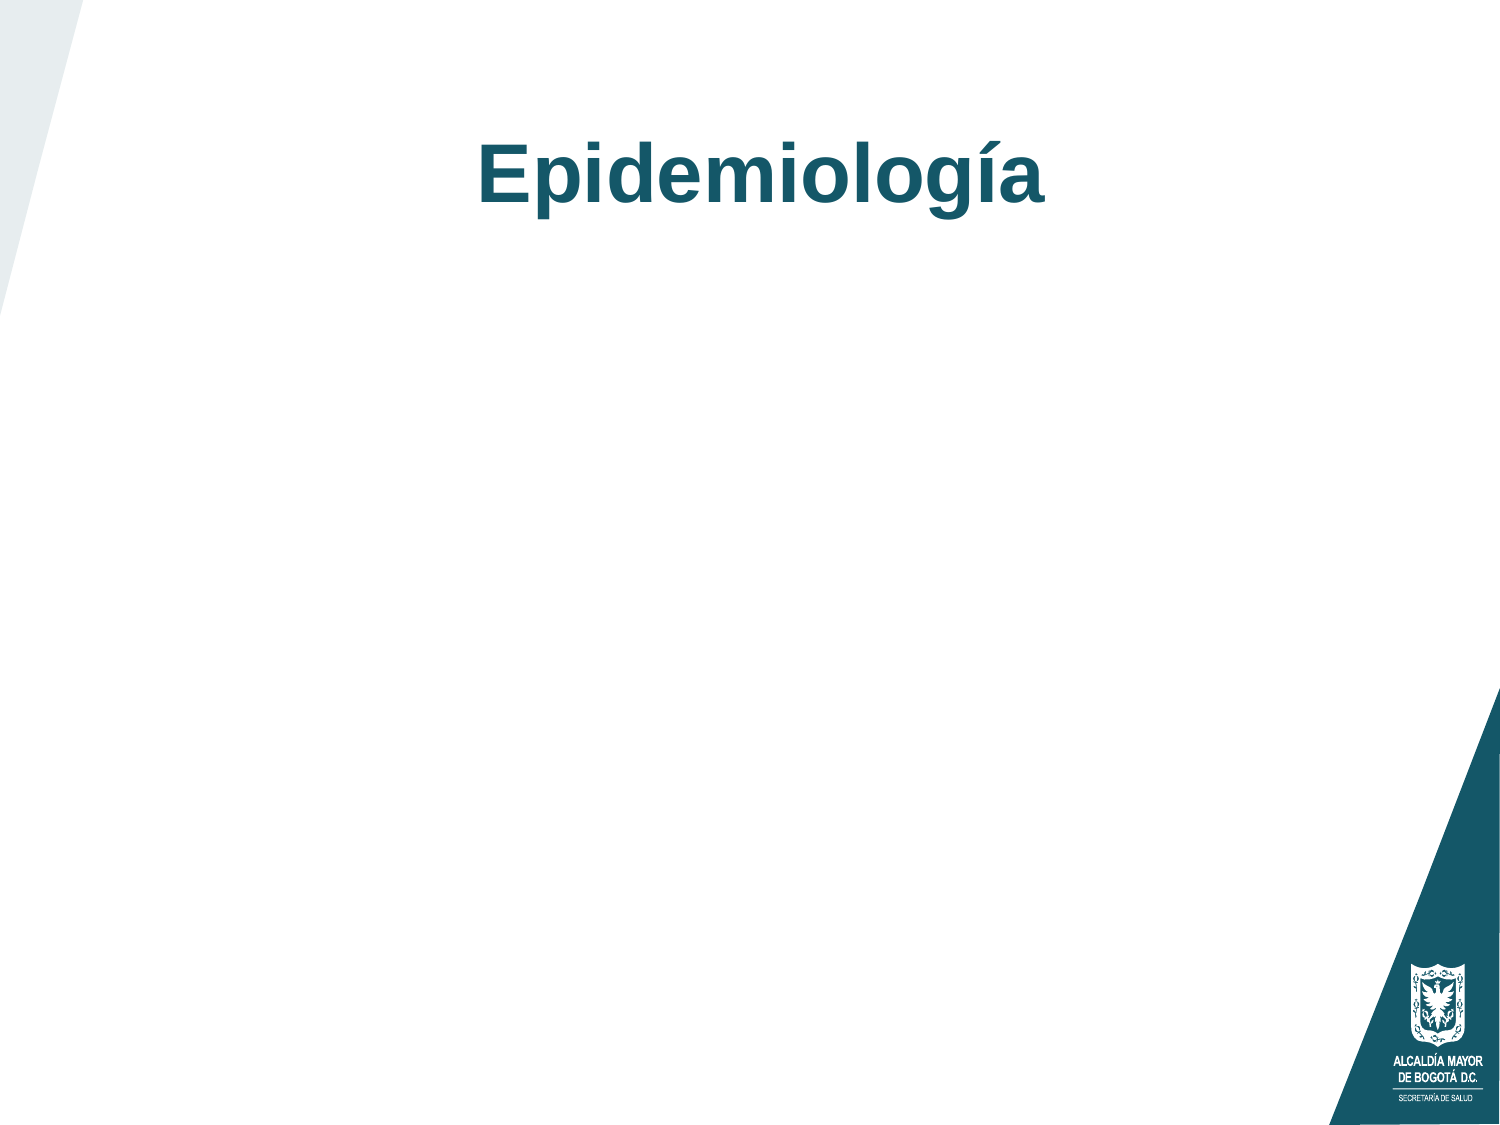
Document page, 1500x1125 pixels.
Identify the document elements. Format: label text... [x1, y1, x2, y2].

text_box Epidemiología [418, 111, 1104, 227]
